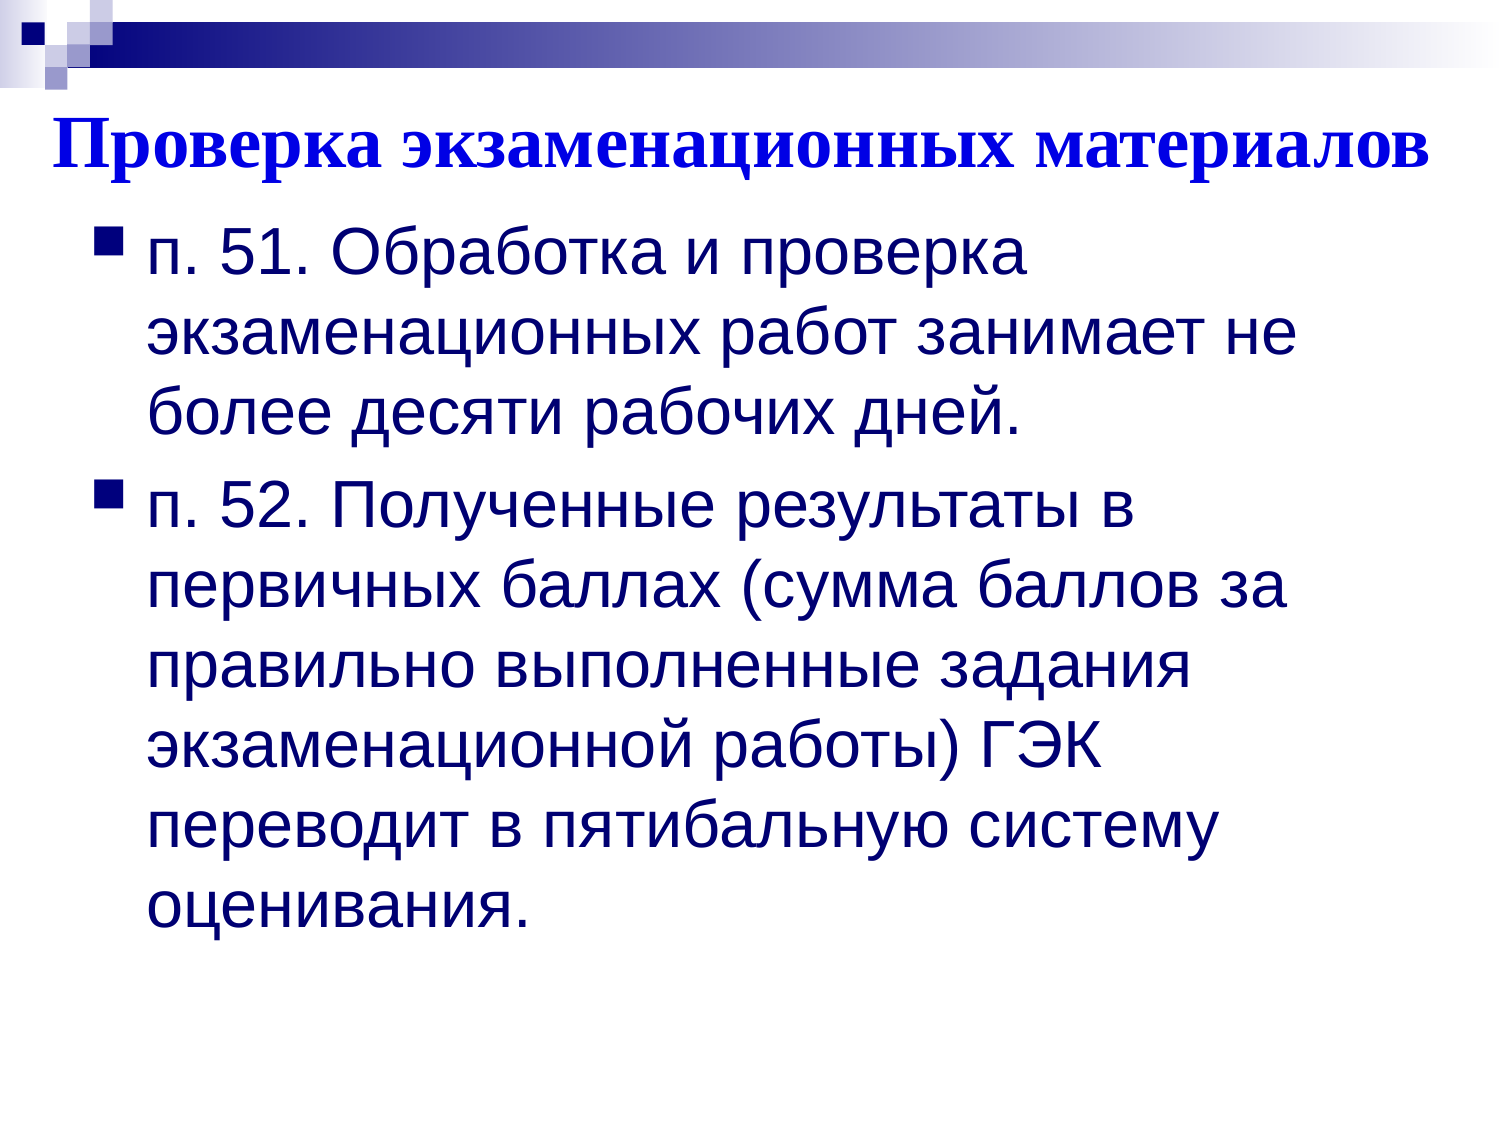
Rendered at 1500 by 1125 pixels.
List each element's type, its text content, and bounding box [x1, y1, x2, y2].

list п. 51. Обработка и проверка экзаменационных работ занимает не более десяти рабочих дней. п. 52. Полученные результаты в первичных баллах (сумма баллов за правильно выполненные задания экзаменационной работы) ГЭК переводит в пятибальную систему оценивания. [75, 200, 1425, 1038]
title Проверка экзаменационных материалов [37, 75, 1475, 200]
